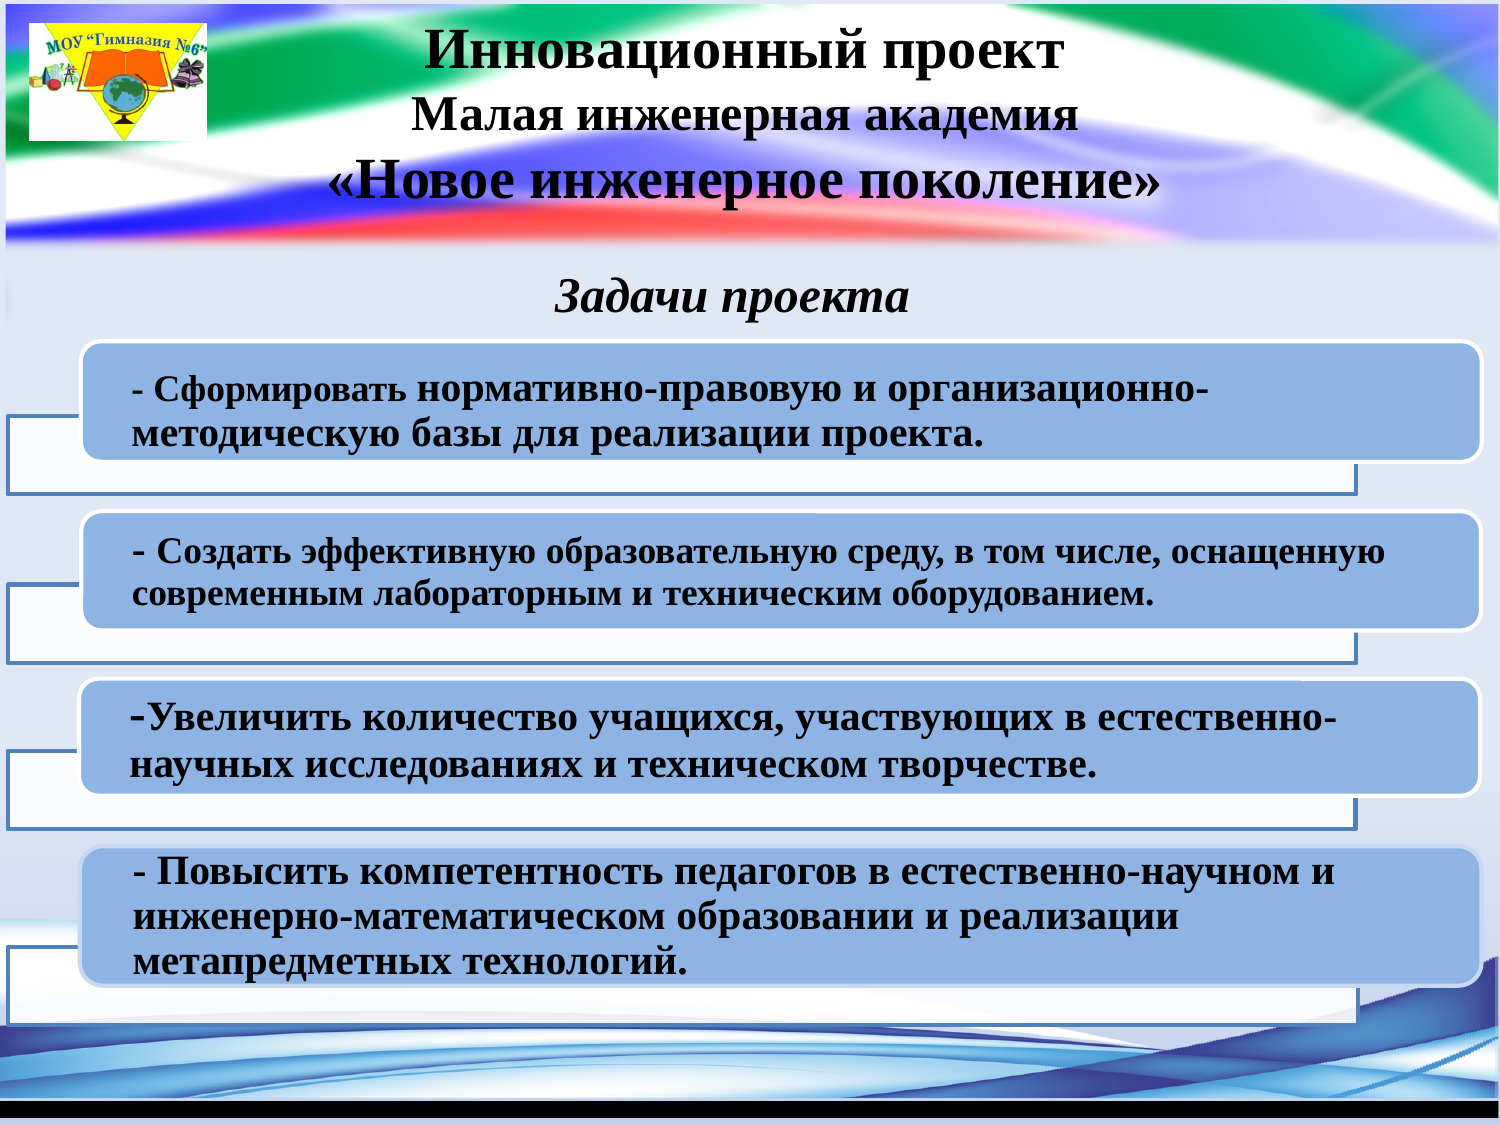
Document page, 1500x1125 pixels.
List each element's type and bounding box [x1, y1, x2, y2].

picture [5, 3, 1499, 348]
text_box [7, 330, 1483, 1029]
picture [0, 886, 1499, 1118]
